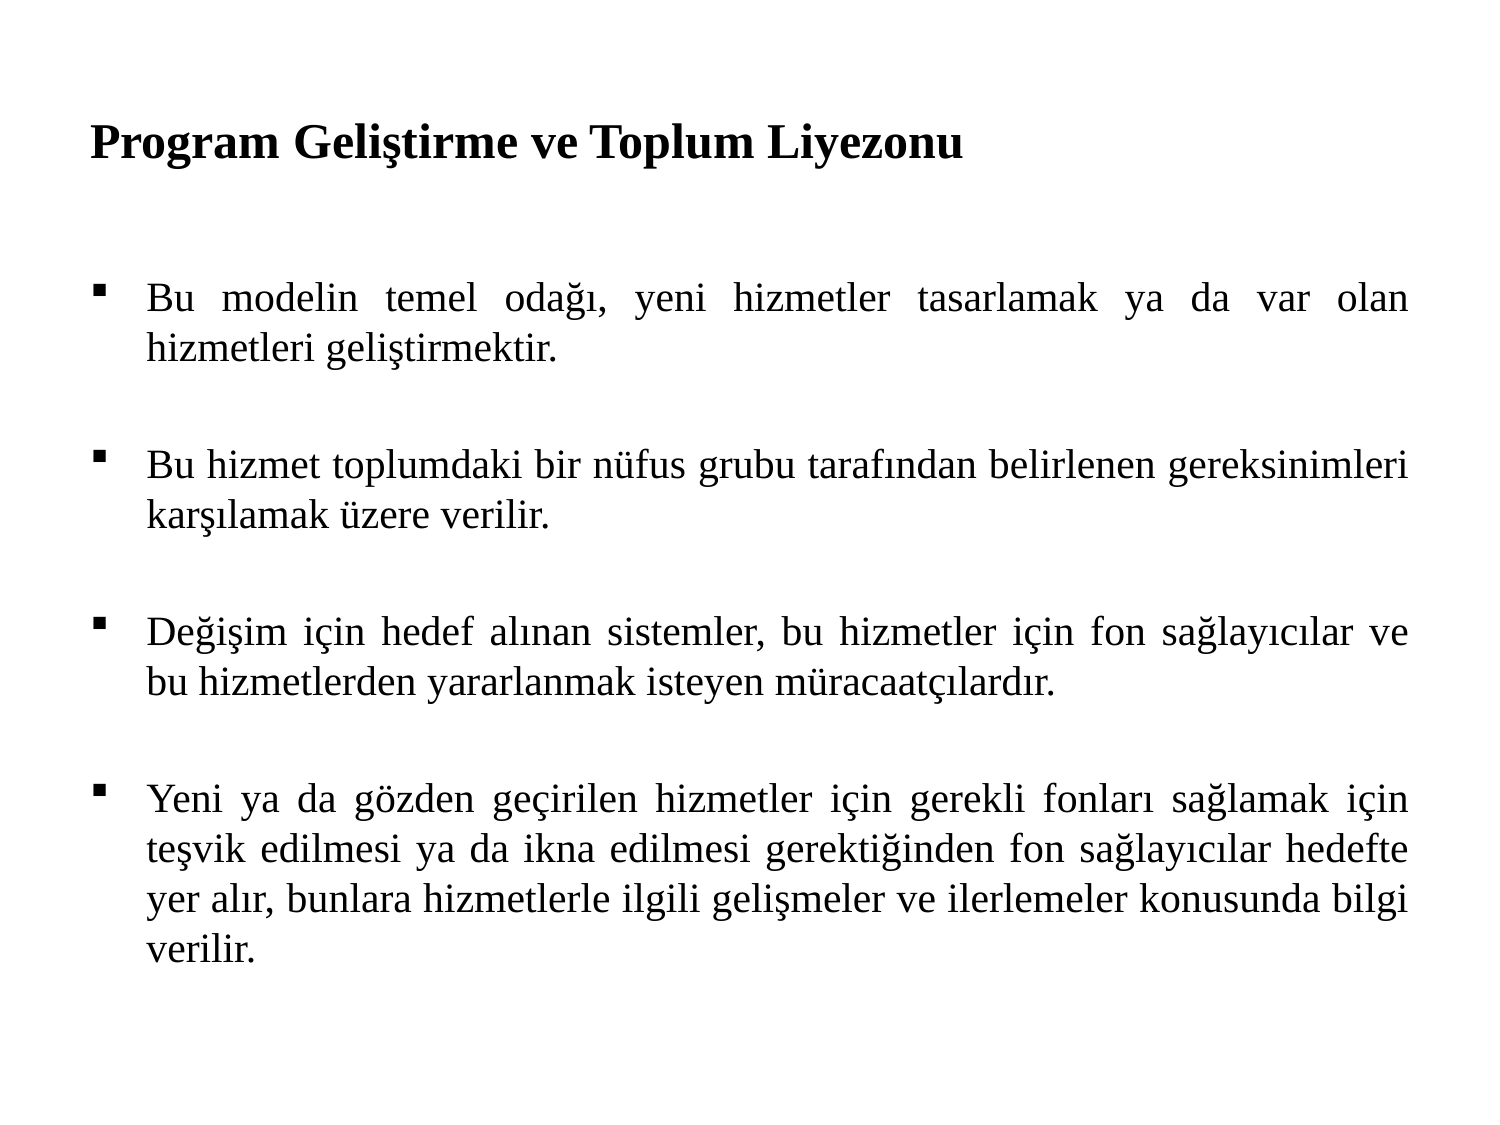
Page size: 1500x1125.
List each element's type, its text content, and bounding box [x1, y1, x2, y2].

title Program Geliştirme ve Toplum Liyezonu [75, 45, 1425, 233]
list Bu modelin temel odağı, yeni hizmetler tasarlamak ya da var olan hizmetleri geliştirmektir. Bu hizmet toplumdaki bir nüfus grubu tarafından belirlenen gereksinimleri karşılamak üzere verilir. Değişim için hedef alınan sistemler, bu hizmetler için fon sağlayıcılar ve bu hizmetlerden yararlanmak isteyen müracaatçılardır. Yeni ya da gözden geçirilen hizmetler için gerekli fonları sağlamak için teşvik edilmesi ya da ikna edilmesi gerektiğinden fon sağlayıcılar hedefte yer alır, bunlara hizmetlerle ilgili gelişmeler ve ilerlemeler konusunda bilgi verilir. [75, 262, 1425, 1005]
